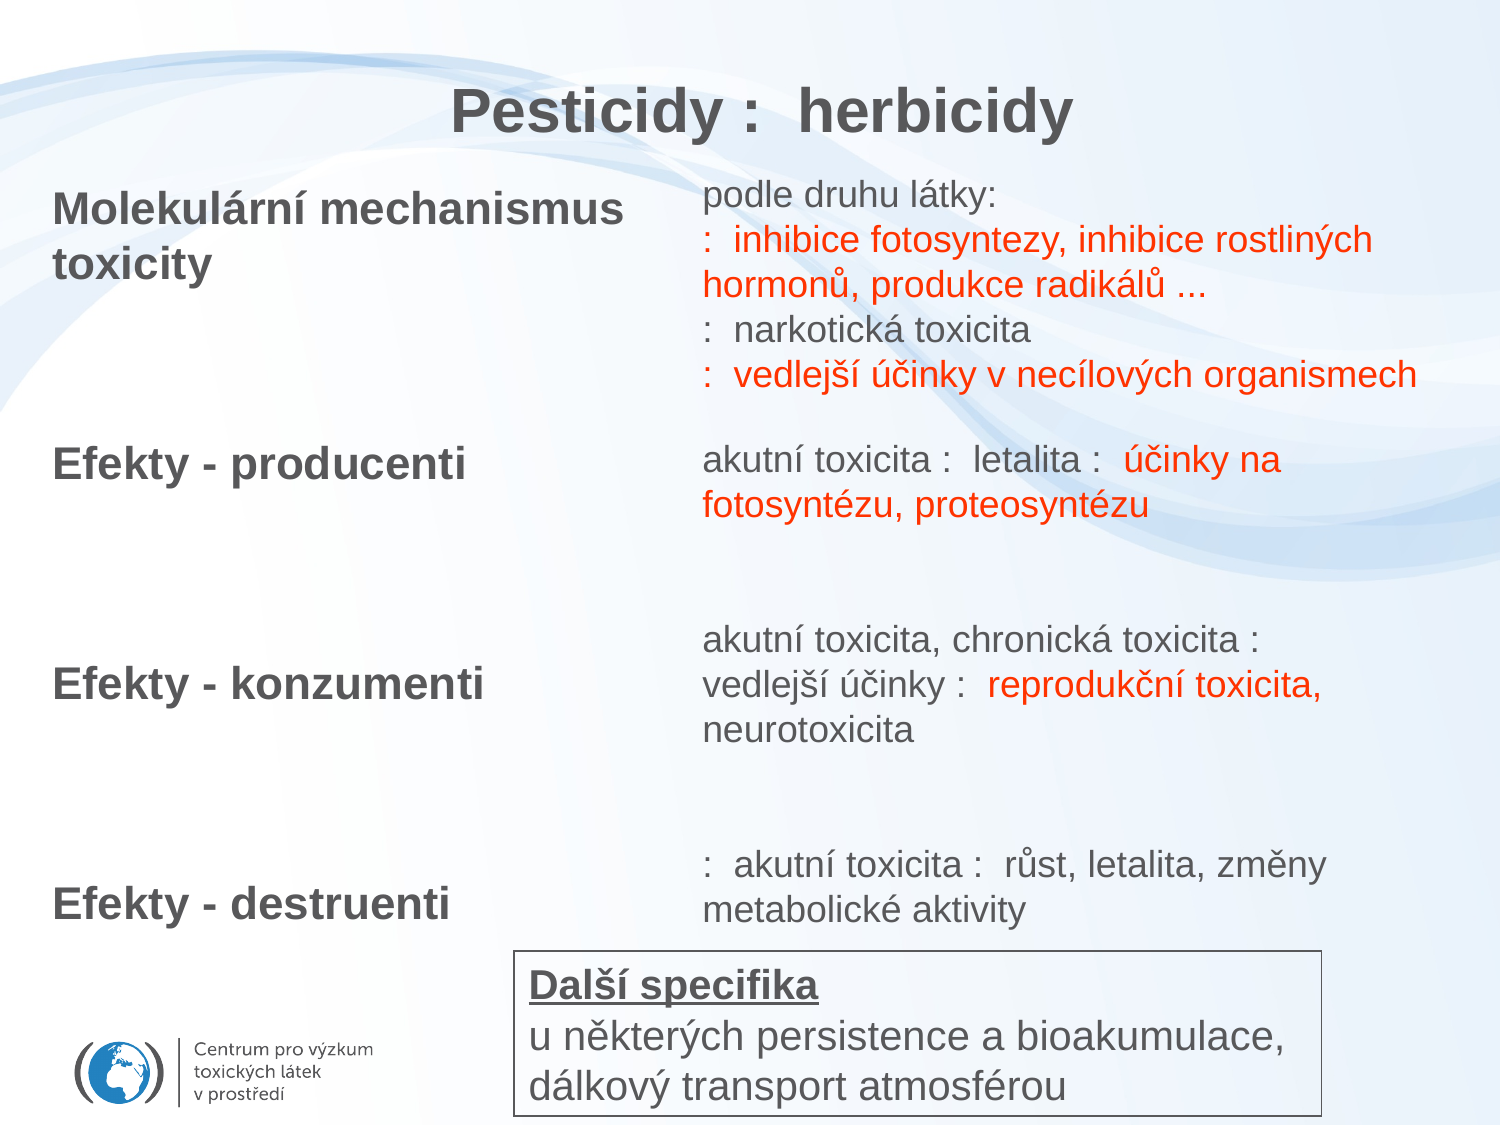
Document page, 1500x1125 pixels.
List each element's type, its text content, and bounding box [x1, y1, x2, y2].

text_box Další specifika u některých persistence a bioakumulace, dálkový transport atmosférou [513, 951, 1322, 1116]
text_box podle druhu látky: : inhibice fotosyntezy, inhibice rostliných hormonů, produkce radikálů ... : narkotická toxicita : vedlejší účinky v necílových organismech akutní toxicita : letalita : účinky na fotosyntézu, proteosyntézu akutní toxicita, chronická toxicita : vedlejší účinky : reprodukční toxicita, neurotoxicita : akutní toxicita : růst, letalita, změny metabolické aktivity [687, 162, 1475, 938]
text_box Molekulární mechanismus toxicity Efekty - producenti Efekty - konzumenti Efekty - destruenti [37, 171, 675, 937]
text_box Pesticidy : herbicidy [87, 62, 1438, 276]
picture [0, 0, 1500, 1125]
